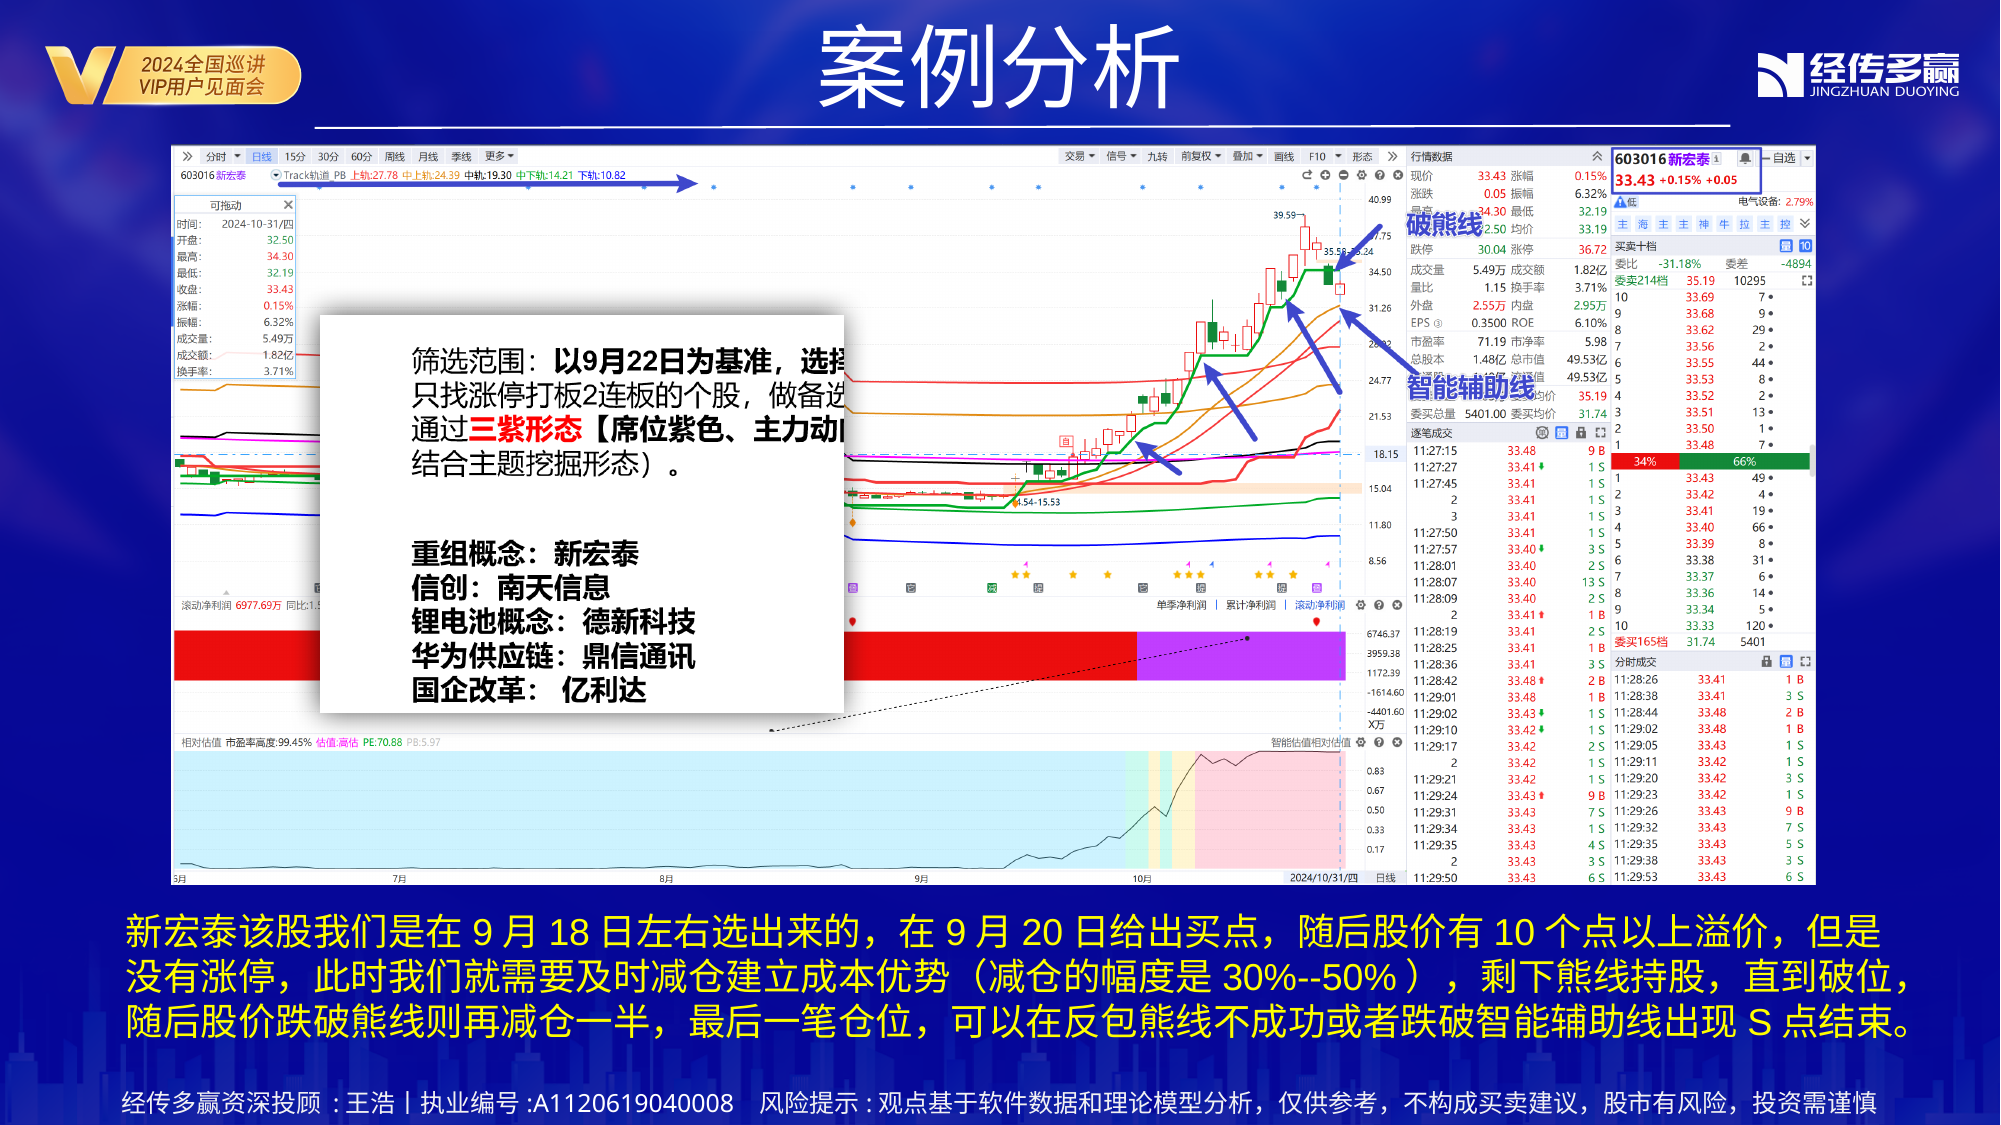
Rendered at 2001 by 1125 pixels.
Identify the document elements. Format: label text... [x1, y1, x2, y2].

text_box 经传多赢资深投顾 :王浩丨执业编号:A1120619040008 风险提示:观点基于软件数据和理论模型分析，仅供参考，不构成买卖建议，股市有风险，投资需谨慎 [102, 1079, 1898, 1125]
text_box 案例分析 [536, 2, 1464, 128]
text_box 新宏泰该股我们是在9月18日左右选出来的，在9月20日给出买点，随后股价有10个点以上溢价，但是没有涨停，此时我们就需要及时减仓建立成本优势（减仓的幅度是30%--50%），剩下熊线持股，直到破位，随后股价跌破熊线则再减仓一半，最后一笔仓位，可以在反包熊线不成功或者跌破智能辅助线出现S点结束。 [111, 900, 1914, 1050]
picture [0, 0, 2000, 1125]
